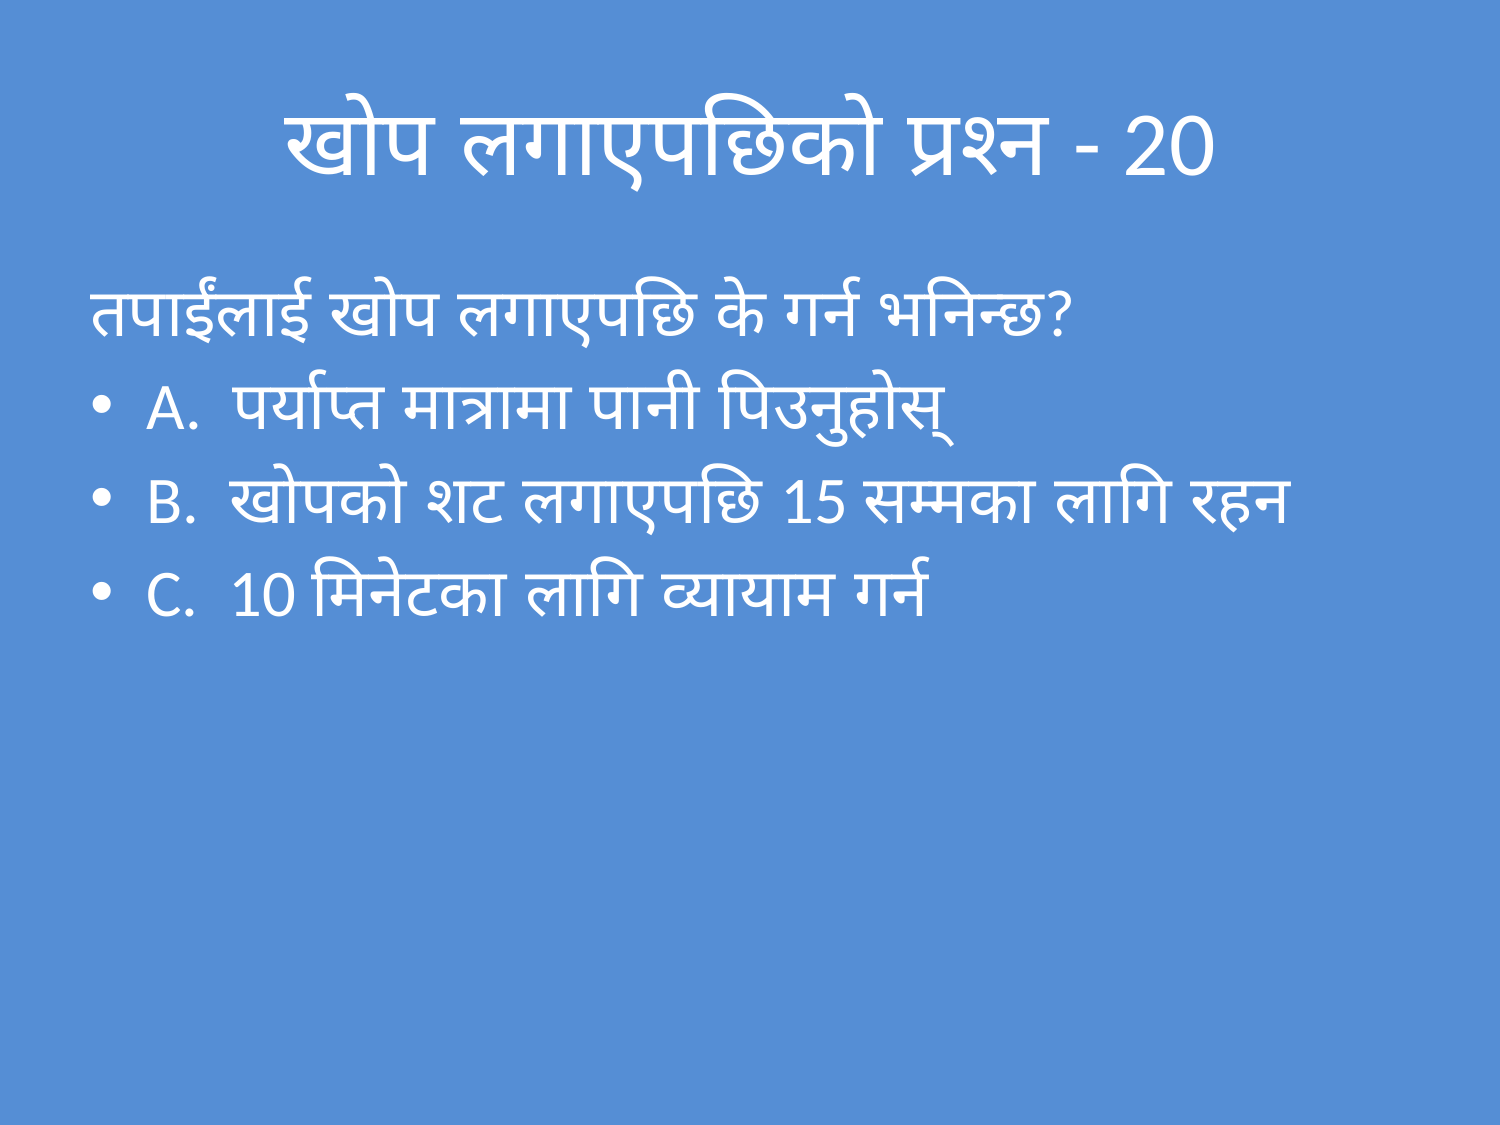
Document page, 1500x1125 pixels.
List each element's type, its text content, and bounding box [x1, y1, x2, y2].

list तपाईंलाई खोप लगाएपछि के गर्न भनिन्छ? A. पर्याप्त मात्रामा पानी पिउनुहोस् B. खोपको शट लगाएपछि 15 सम्मका लागि रहन C. 10 मिनेटका लागि व्यायाम गर्न [75, 262, 1425, 1005]
title खोप लगाएपछिको प्रश्न - 20 [75, 45, 1425, 233]
